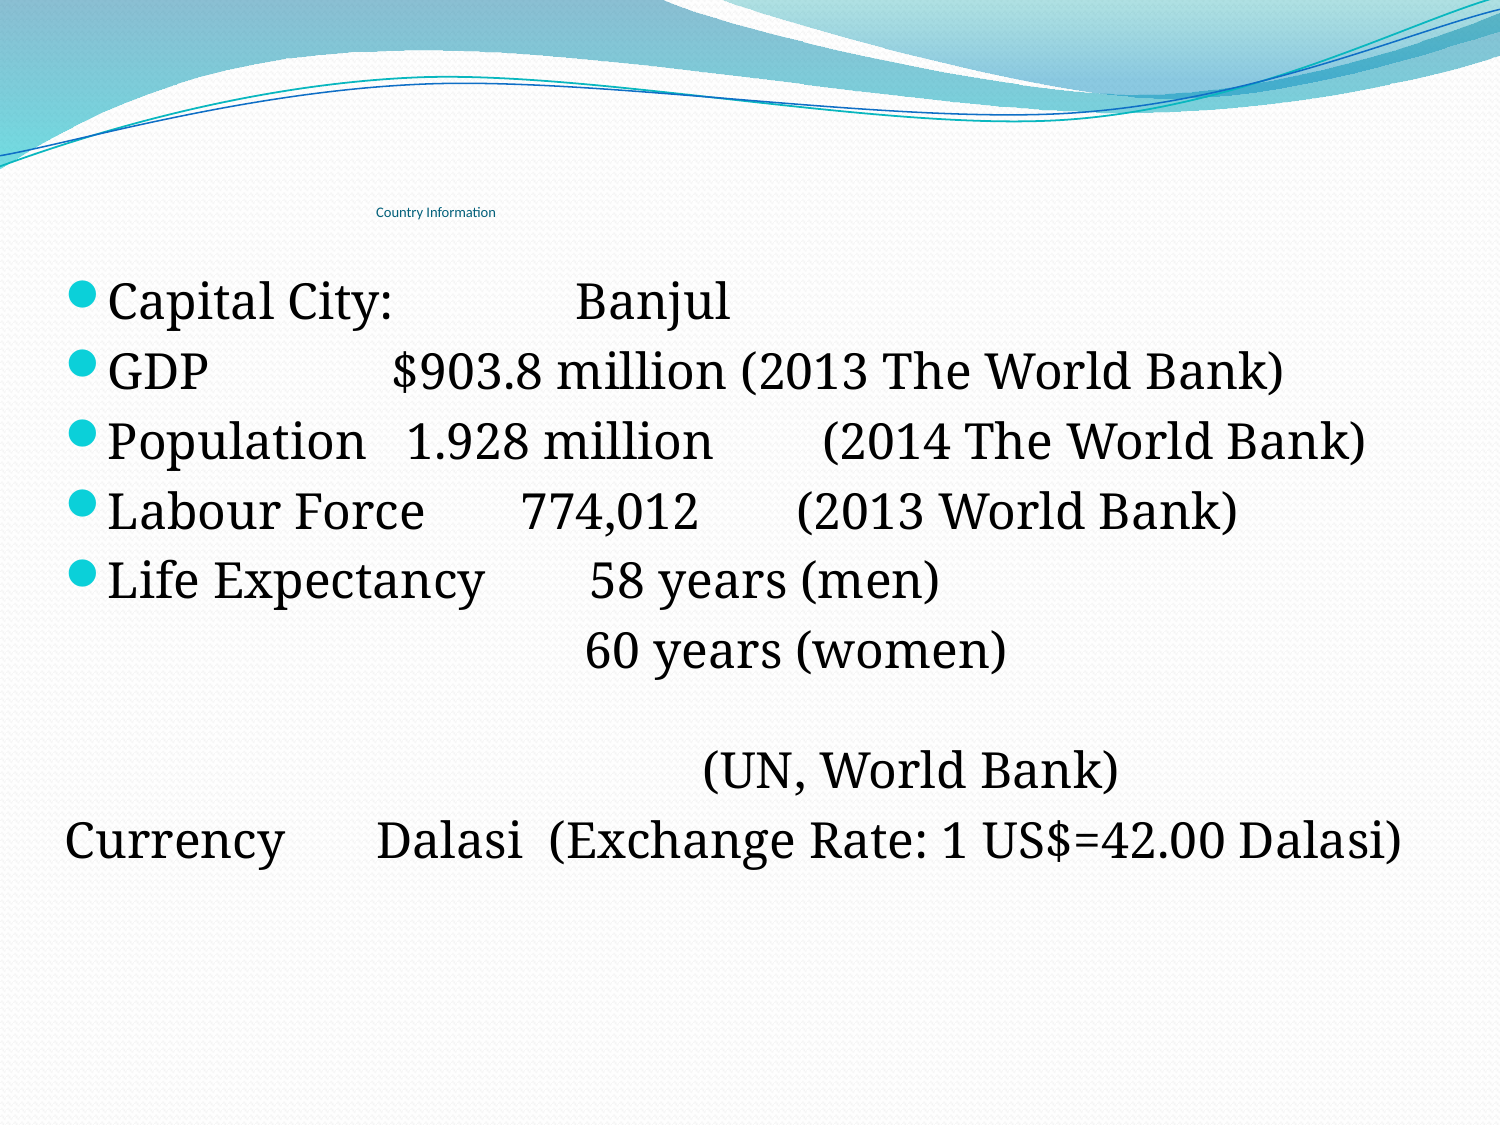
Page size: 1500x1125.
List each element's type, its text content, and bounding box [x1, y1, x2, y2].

title Country Information [262, 50, 1300, 238]
list Capital City: Banjul GDP $903.8 million (2013 The World Bank) Population 1.928 million (2014 The World Bank) Labour Force 774,012 (2013 World Bank) Life Expectancy 58 years (men) 60 years (women) (UN, World Bank) Currency Dalasi (Exchange Rate: 1 US$=42.00 Dalasi) [50, 262, 1425, 1005]
